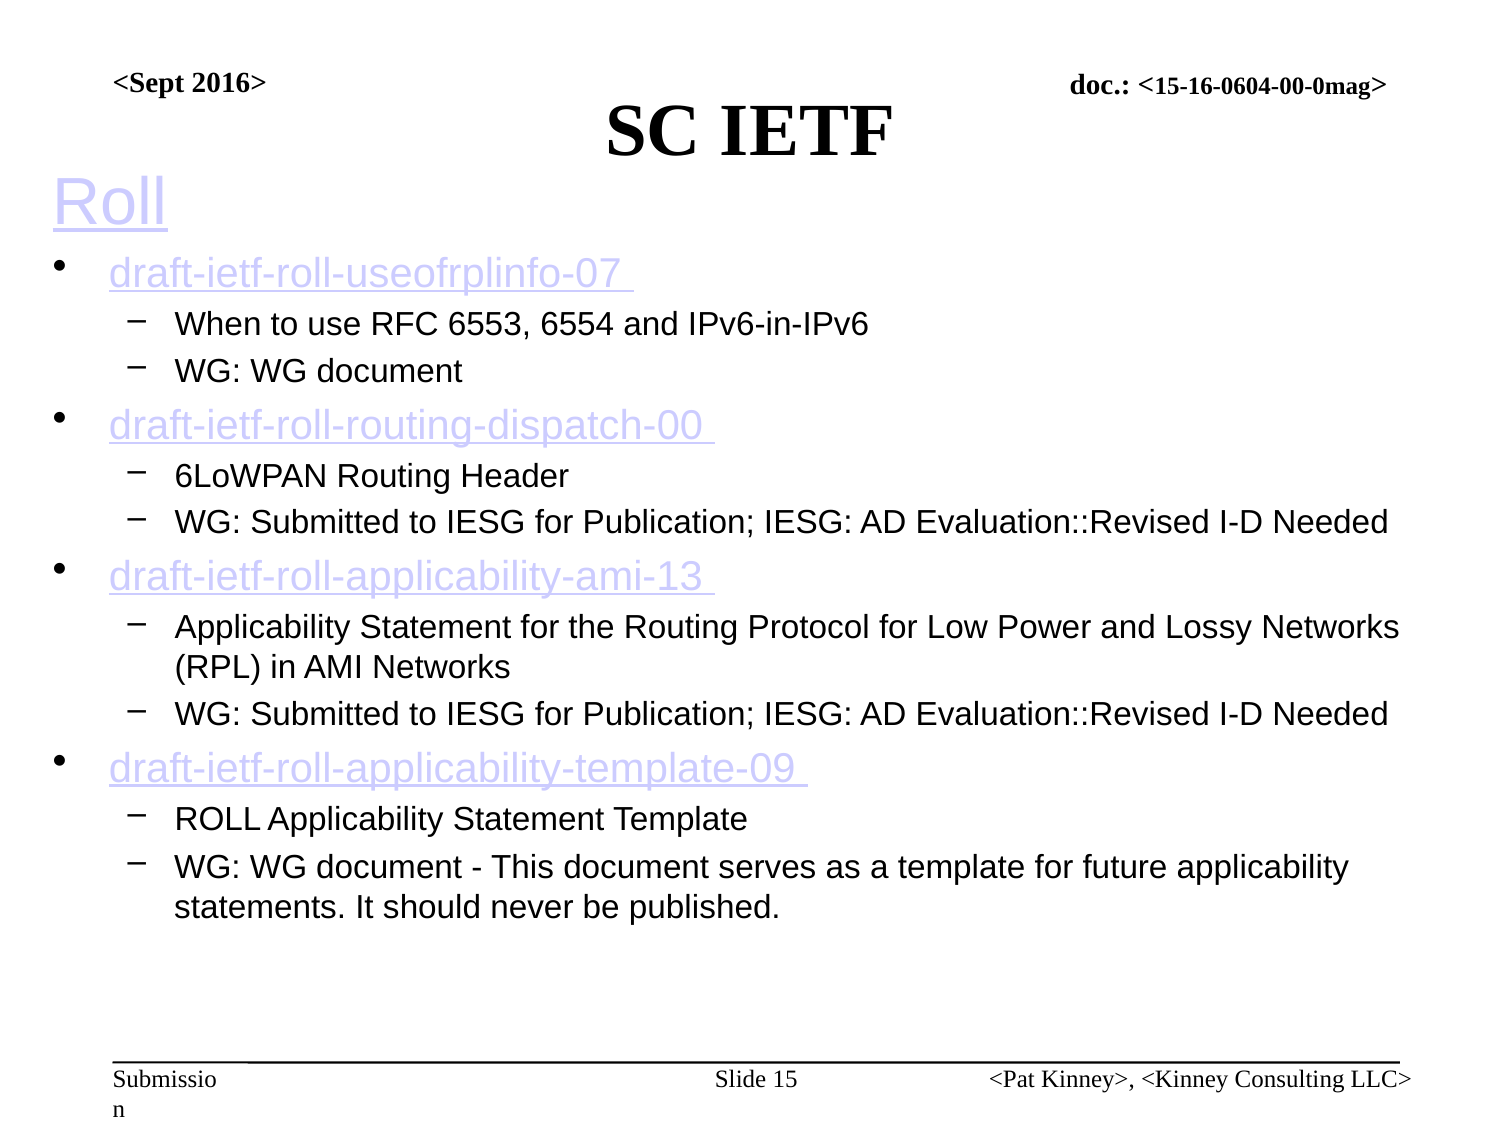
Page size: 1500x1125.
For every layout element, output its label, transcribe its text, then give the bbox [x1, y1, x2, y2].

footer <Pat Kinney>, <Kinney Consulting LLC> [899, 1061, 1413, 1093]
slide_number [112, 62, 376, 99]
title SC IETF [112, 37, 1388, 149]
slide_number Slide 15 [712, 1061, 800, 1093]
list Roll draft-ietf-roll-useofrplinfo-07 When to use RFC 6553, 6554 and IPv6-in-IPv6 WG: WG document draft-ietf-roll-routing-dispatch-00 6LoWPAN Routing Header WG: Submitted to IESG for Publication; IESG: AD Evaluation::Revised I-D Needed draft-ietf-roll-applicability-ami-13 Applicability Statement for the Routing Protocol for Low Power and Lossy Networks (RPL) in AMI Networks WG: Submitted to IESG for Publication; IESG: AD Evaluation::Revised I-D Needed draft-ietf-roll-applicability-template-09 ROLL Applicability Statement Template WG: WG document - This document serves as a template for future applicability statements. It should never be published. [37, 149, 1438, 1050]
